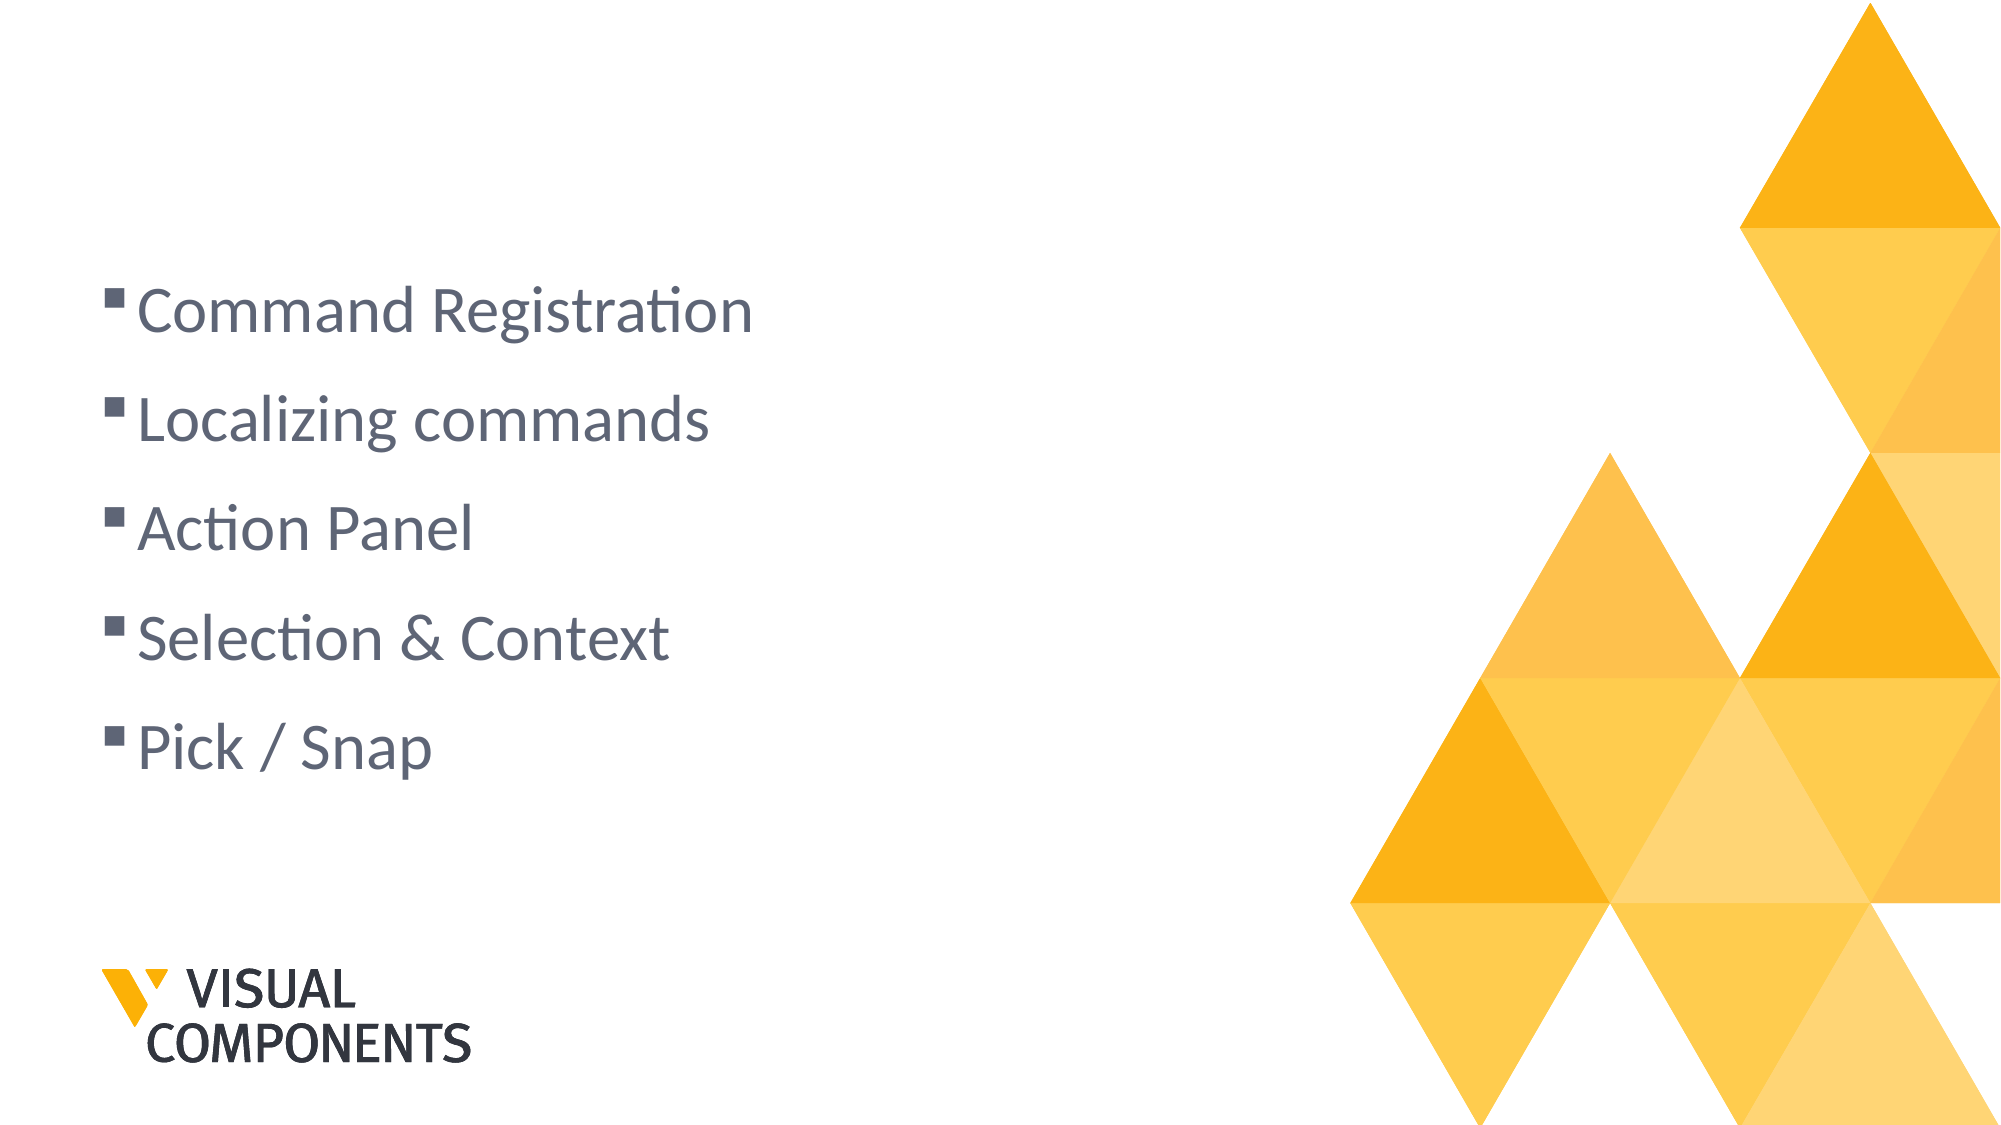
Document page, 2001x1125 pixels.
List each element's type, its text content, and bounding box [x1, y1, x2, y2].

list Command Registration Localizing commands Action Panel Selection & Context Pick / Snap [84, 267, 1072, 857]
